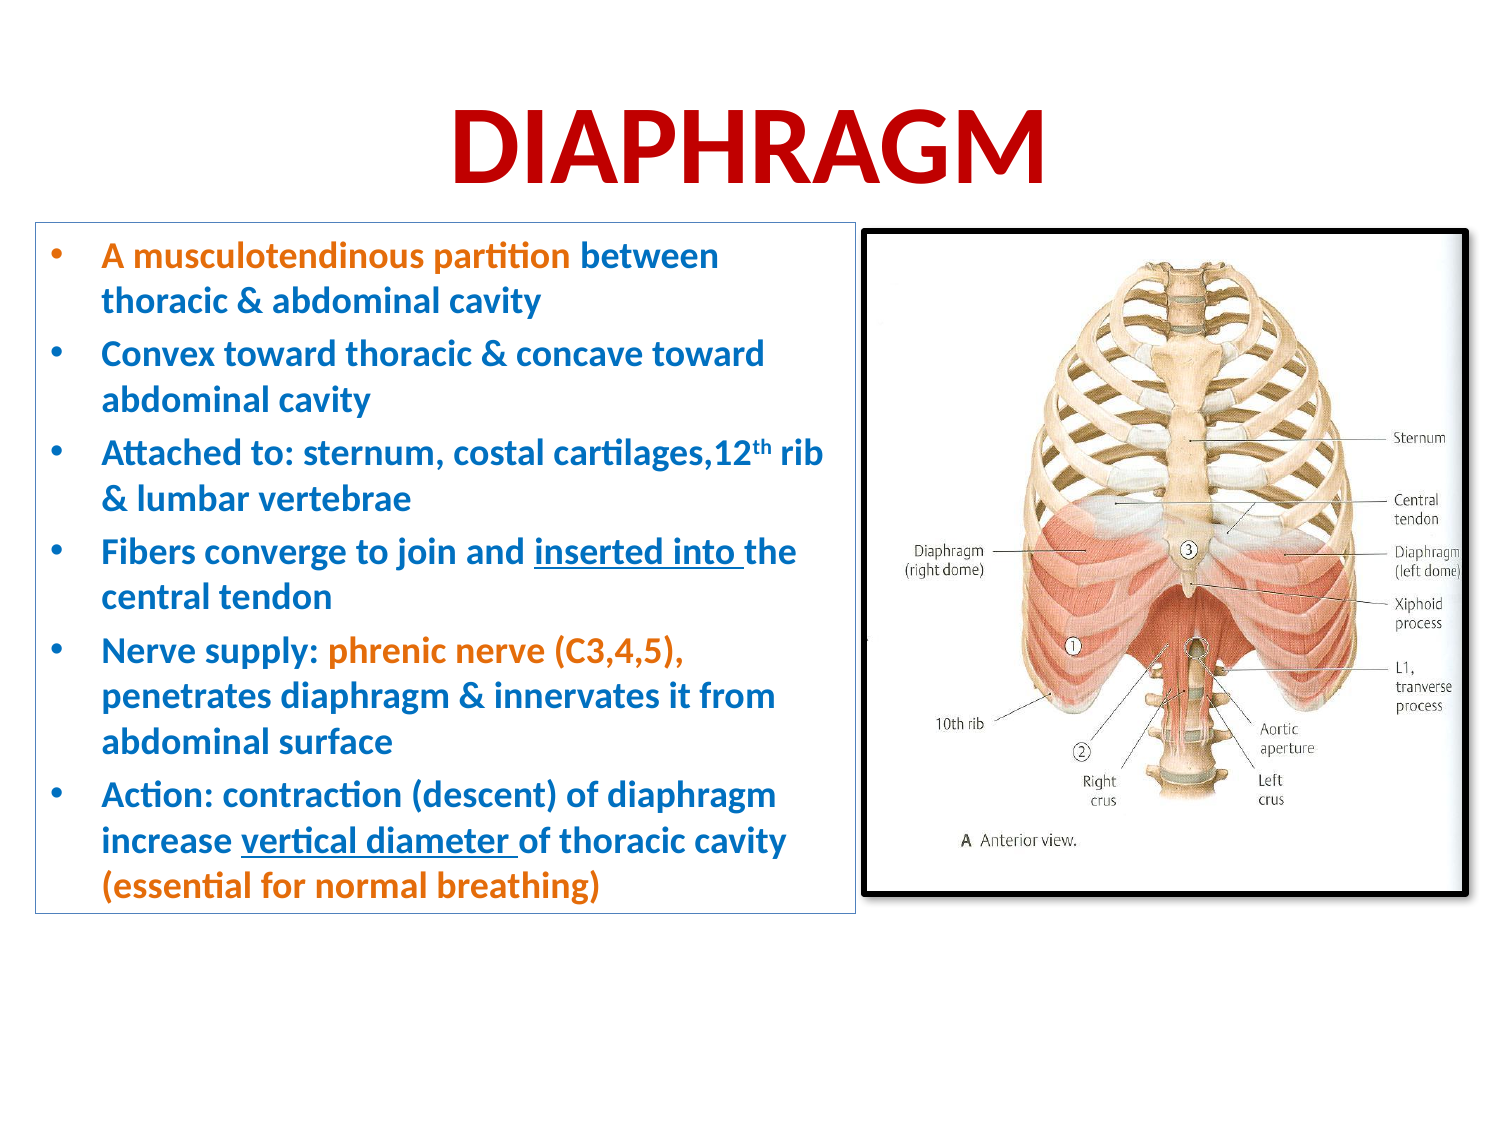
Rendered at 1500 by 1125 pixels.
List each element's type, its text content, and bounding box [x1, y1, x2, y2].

picture [866, 234, 1463, 891]
list A musculotendinous partition between thoracic & abdominal cavity Convex toward thoracic & concave toward abdominal cavity Attached to: sternum, costal cartilages,12th rib & lumbar vertebrae Fibers converge to join and inserted into the central tendon Nerve supply: phrenic nerve (C3,4,5), penetrates diaphragm & innervates it from abdominal surface Action: contraction (descent) of diaphragm increase vertical diameter of thoracic cavity (essential for normal breathing) [35, 222, 856, 914]
title DIAPHRAGM [75, 45, 1425, 233]
